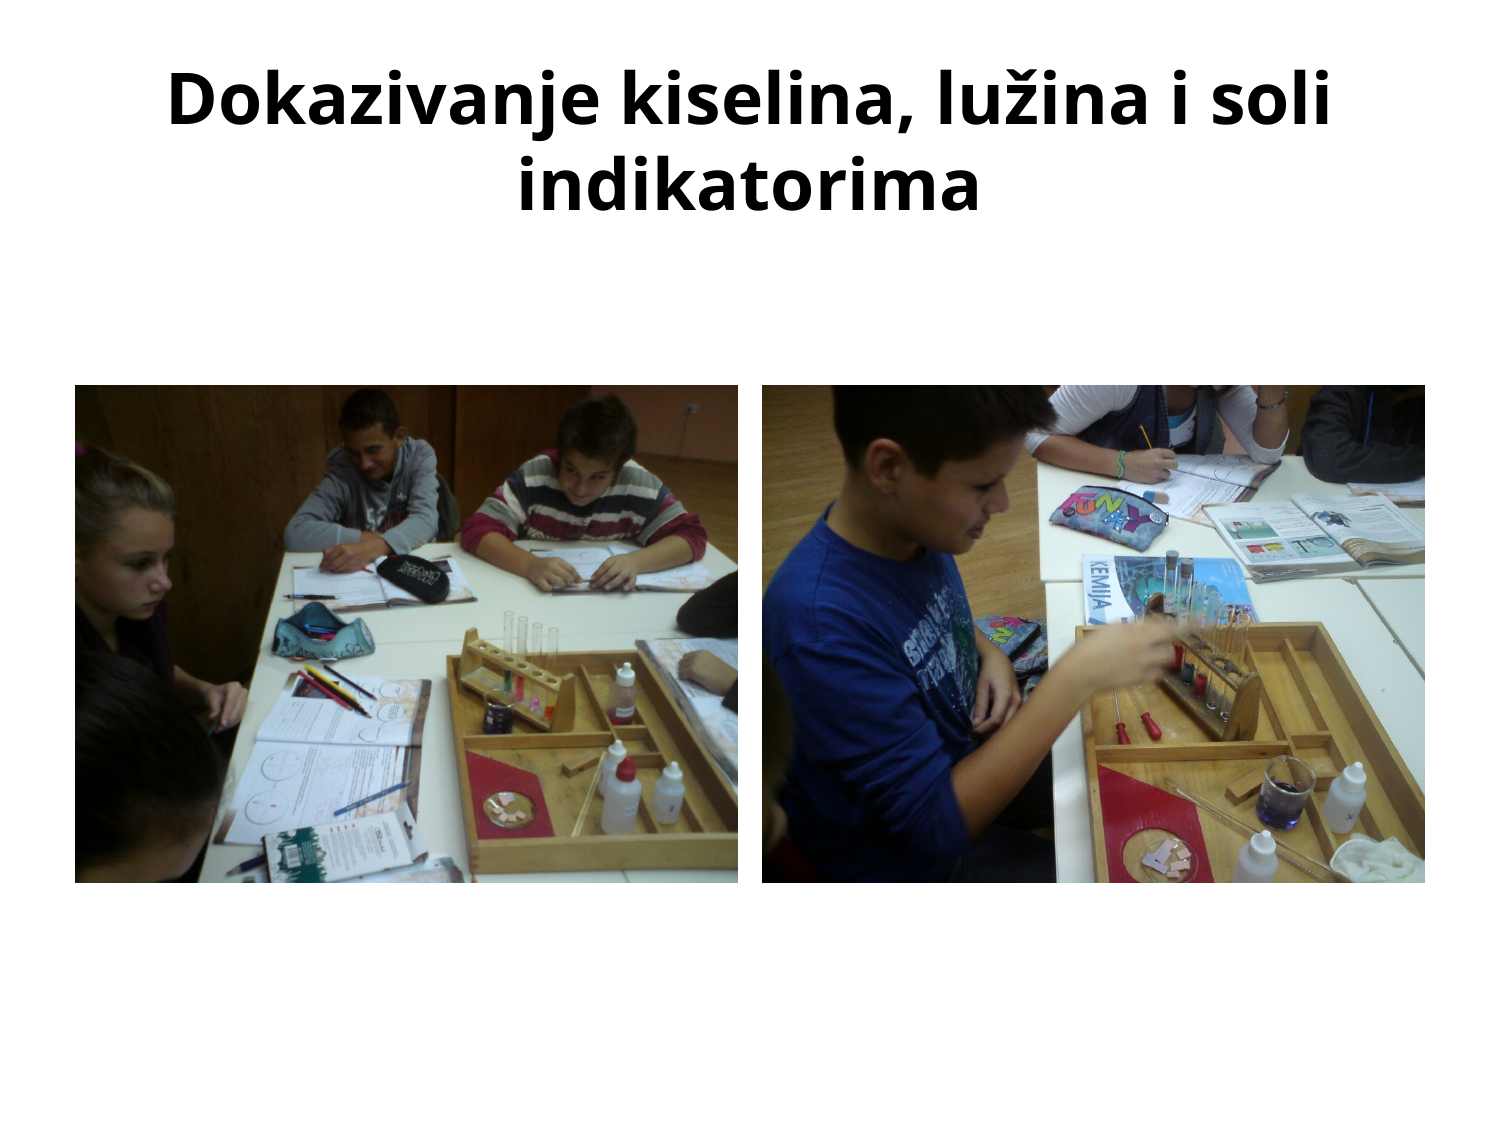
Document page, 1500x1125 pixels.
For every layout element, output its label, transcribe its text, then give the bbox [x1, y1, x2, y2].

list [74, 384, 738, 883]
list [762, 384, 1426, 883]
title Dokazivanje kiselina, lužina i soli indikatorima [75, 45, 1425, 233]
